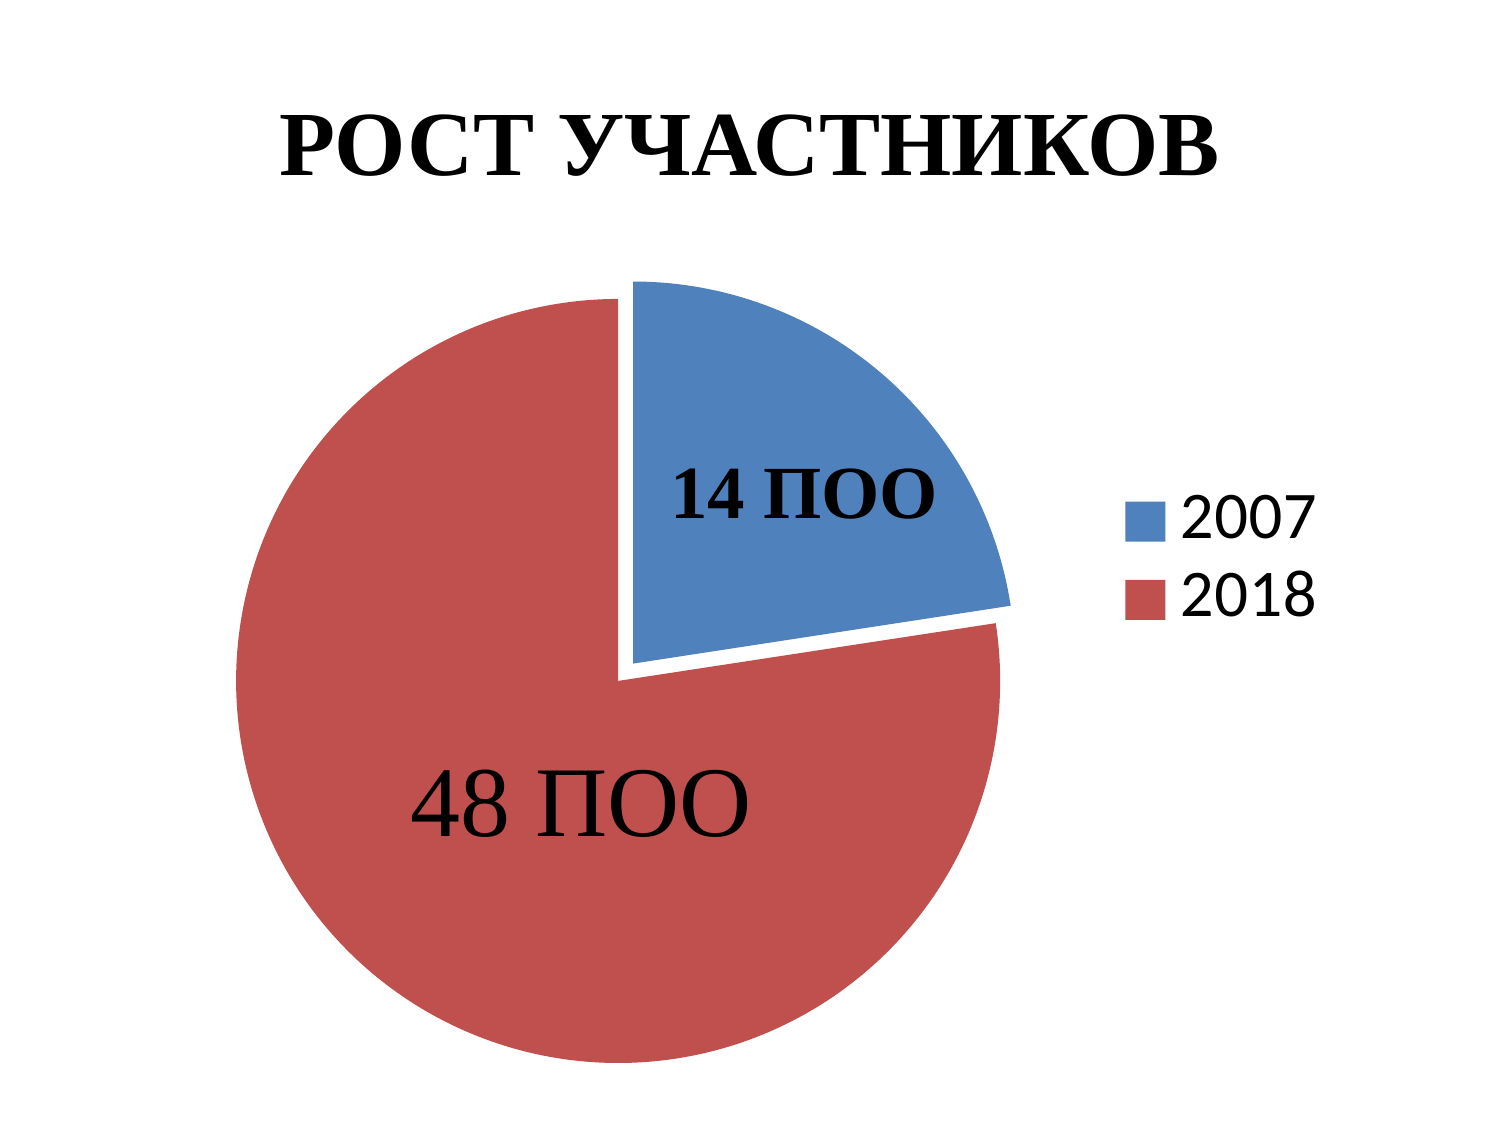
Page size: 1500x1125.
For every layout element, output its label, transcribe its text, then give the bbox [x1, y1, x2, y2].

title РОСТ УЧАСТНИКОВ [75, 45, 1425, 233]
chart [74, 262, 1426, 1083]
